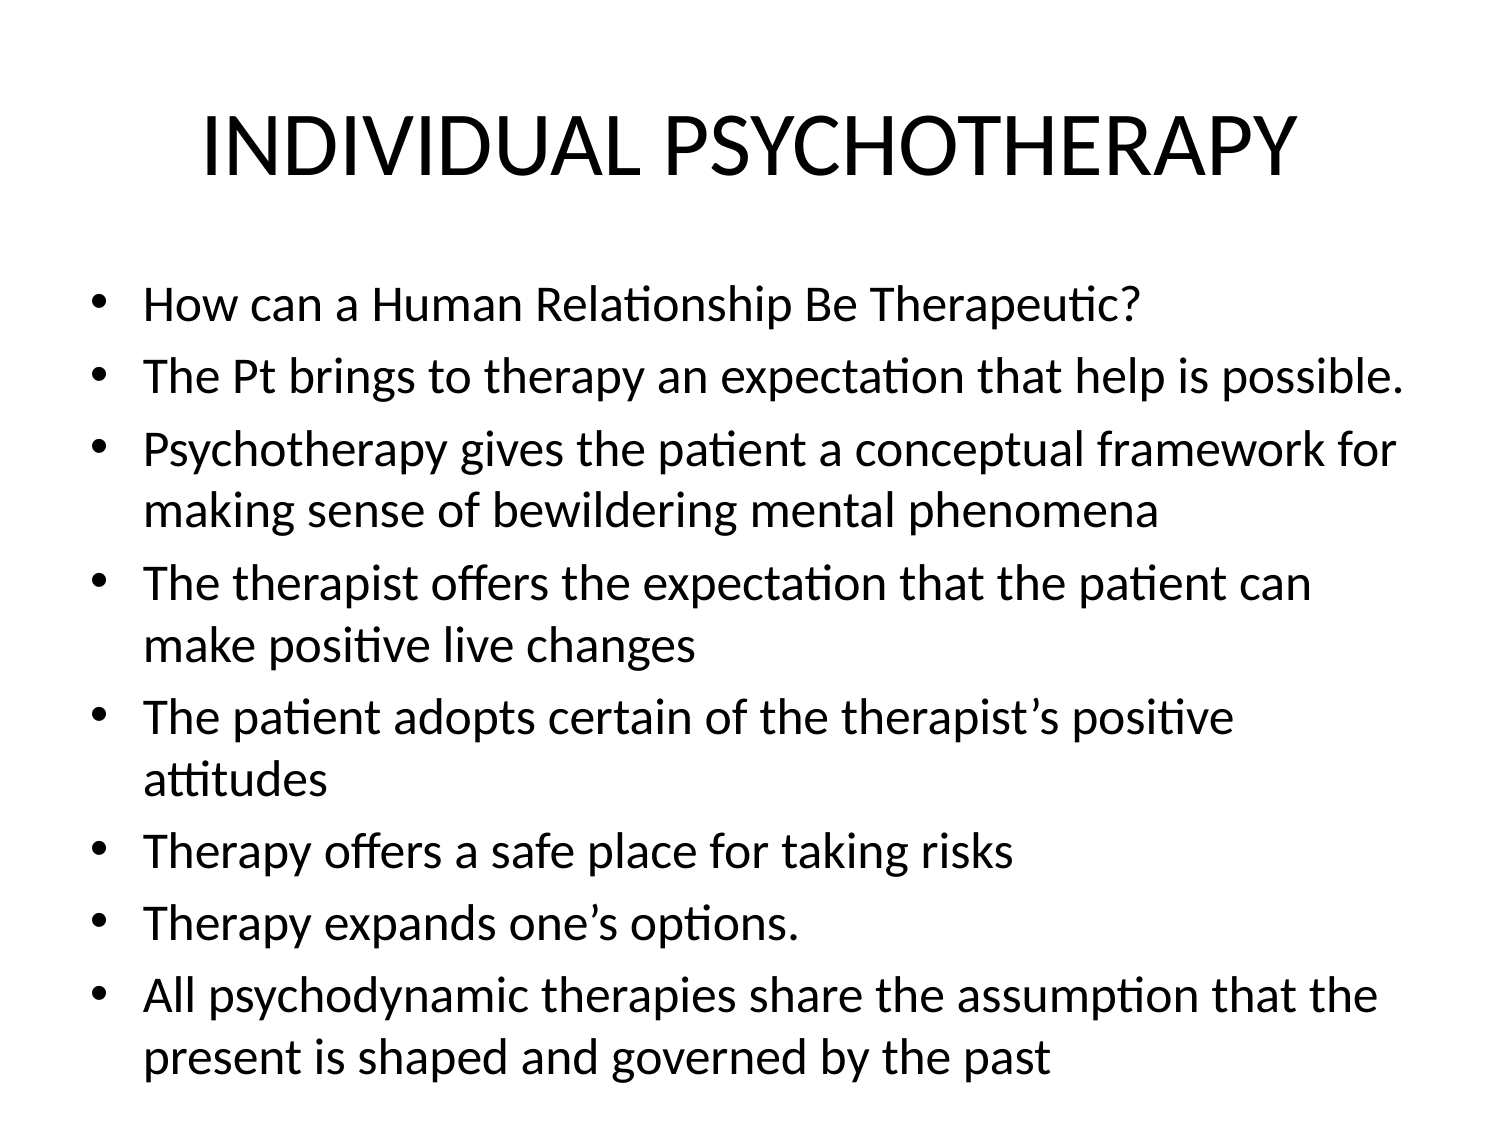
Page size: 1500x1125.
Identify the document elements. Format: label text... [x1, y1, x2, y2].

list How can a Human Relationship Be Therapeutic? The Pt brings to therapy an expectation that help is possible. Psychotherapy gives the patient a conceptual framework for making sense of bewildering mental phenomena The therapist offers the expectation that the patient can make positive live changes The patient adopts certain of the therapist’s positive attitudes Therapy offers a safe place for taking risks Therapy expands one’s options. All psychodynamic therapies share the assumption that the present is shaped and governed by the past [75, 262, 1425, 1125]
title INDIVIDUAL PSYCHOTHERAPY [75, 45, 1425, 233]
